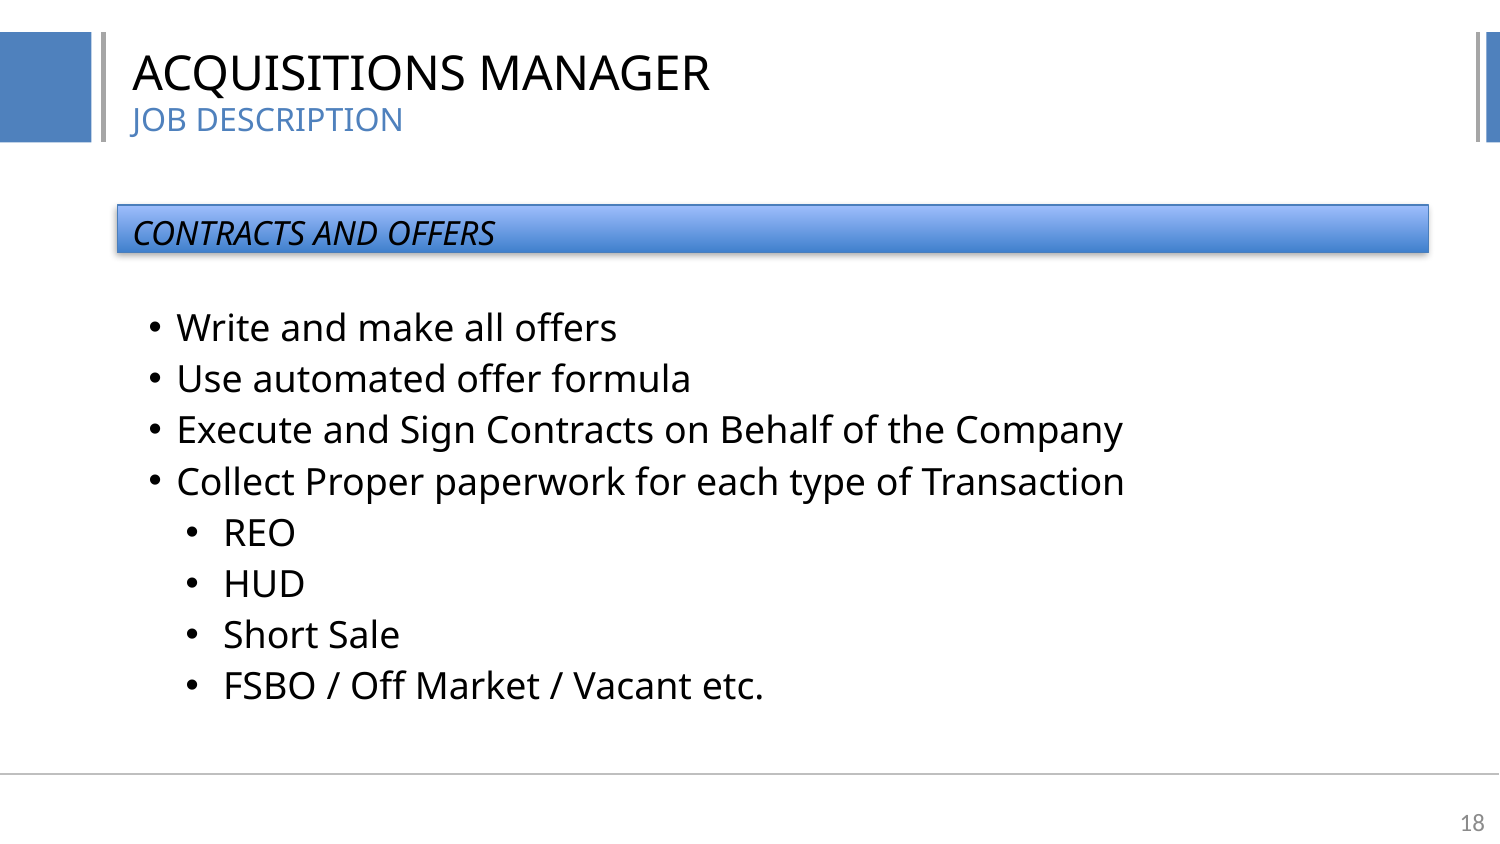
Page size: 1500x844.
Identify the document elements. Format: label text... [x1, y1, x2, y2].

text_box Write and make all offers Use automated offer formula Execute and Sign Contracts on Behalf of the Company Collect Proper paperwork for each type of Transaction REO HUD Short Sale FSBO / Off Market / Vacant etc. [114, 259, 1500, 844]
title ACQUISITIONS MANAGER JOB DESCRIPTION [117, 33, 1462, 147]
text_box [1090, 204, 1429, 253]
text_box CONTRACTS AND OFFERS [117, 204, 1090, 361]
